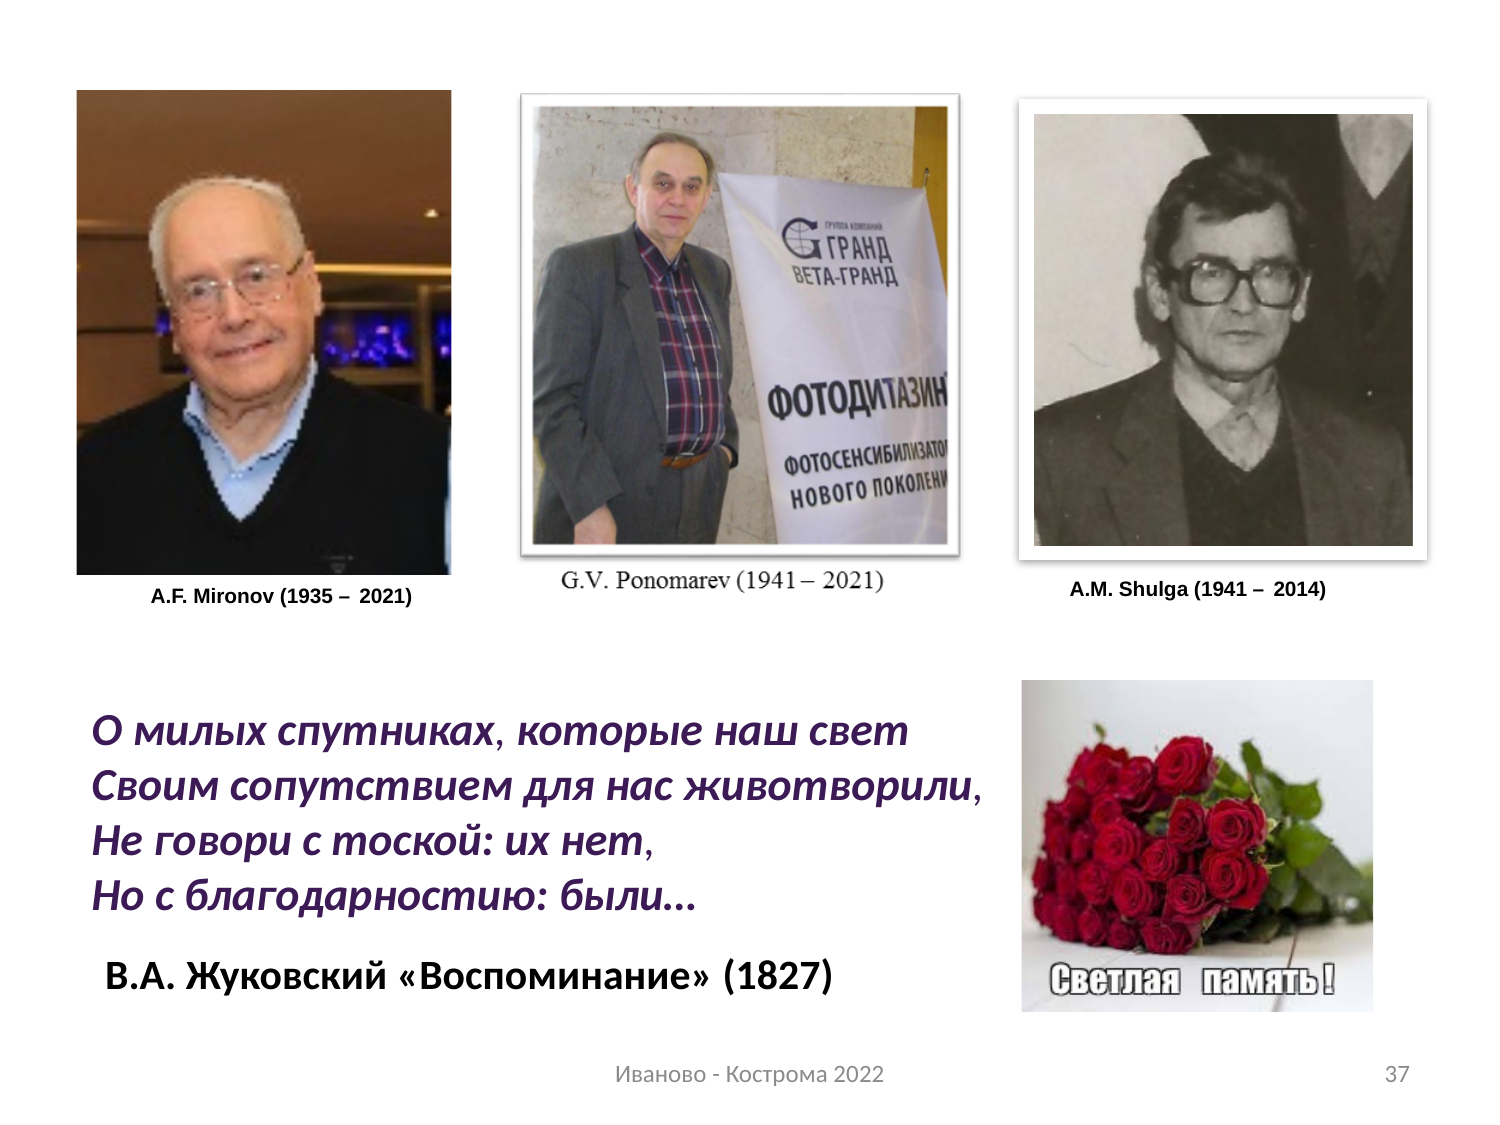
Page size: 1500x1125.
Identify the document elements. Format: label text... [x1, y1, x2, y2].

picture [1021, 680, 1374, 1012]
text_box A.F. Mironov (1935 – 2021) [135, 562, 505, 612]
picture [513, 89, 969, 610]
slide_number 37 [1074, 1042, 1425, 1103]
footer Иваново - Кострома 2022 [512, 1042, 988, 1103]
list О милых спутниках, которые наш свет Своим сопутствием для нас животворили, Не говори с тоской: их нет, Но с благодарностию: были… В.А. Жуковский «Воспоминание» (1827) [76, 692, 1199, 1087]
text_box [1033, 113, 1424, 606]
picture [76, 89, 452, 575]
